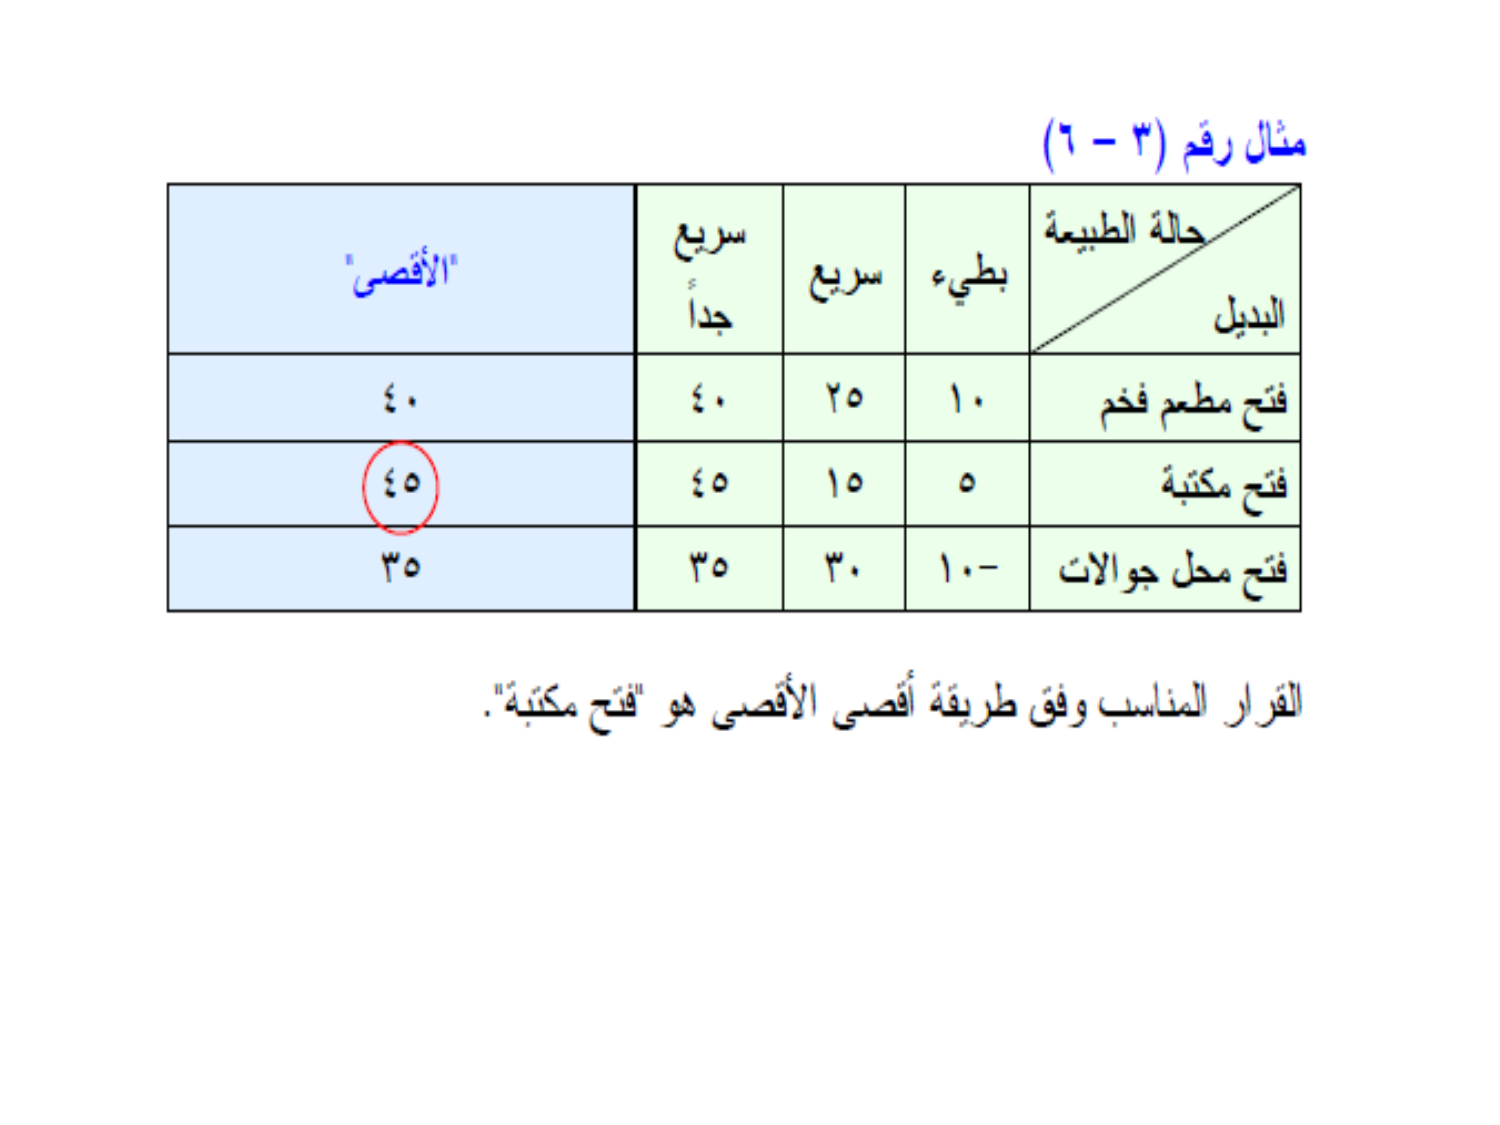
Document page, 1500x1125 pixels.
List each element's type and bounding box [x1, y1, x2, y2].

picture [123, 66, 1329, 761]
